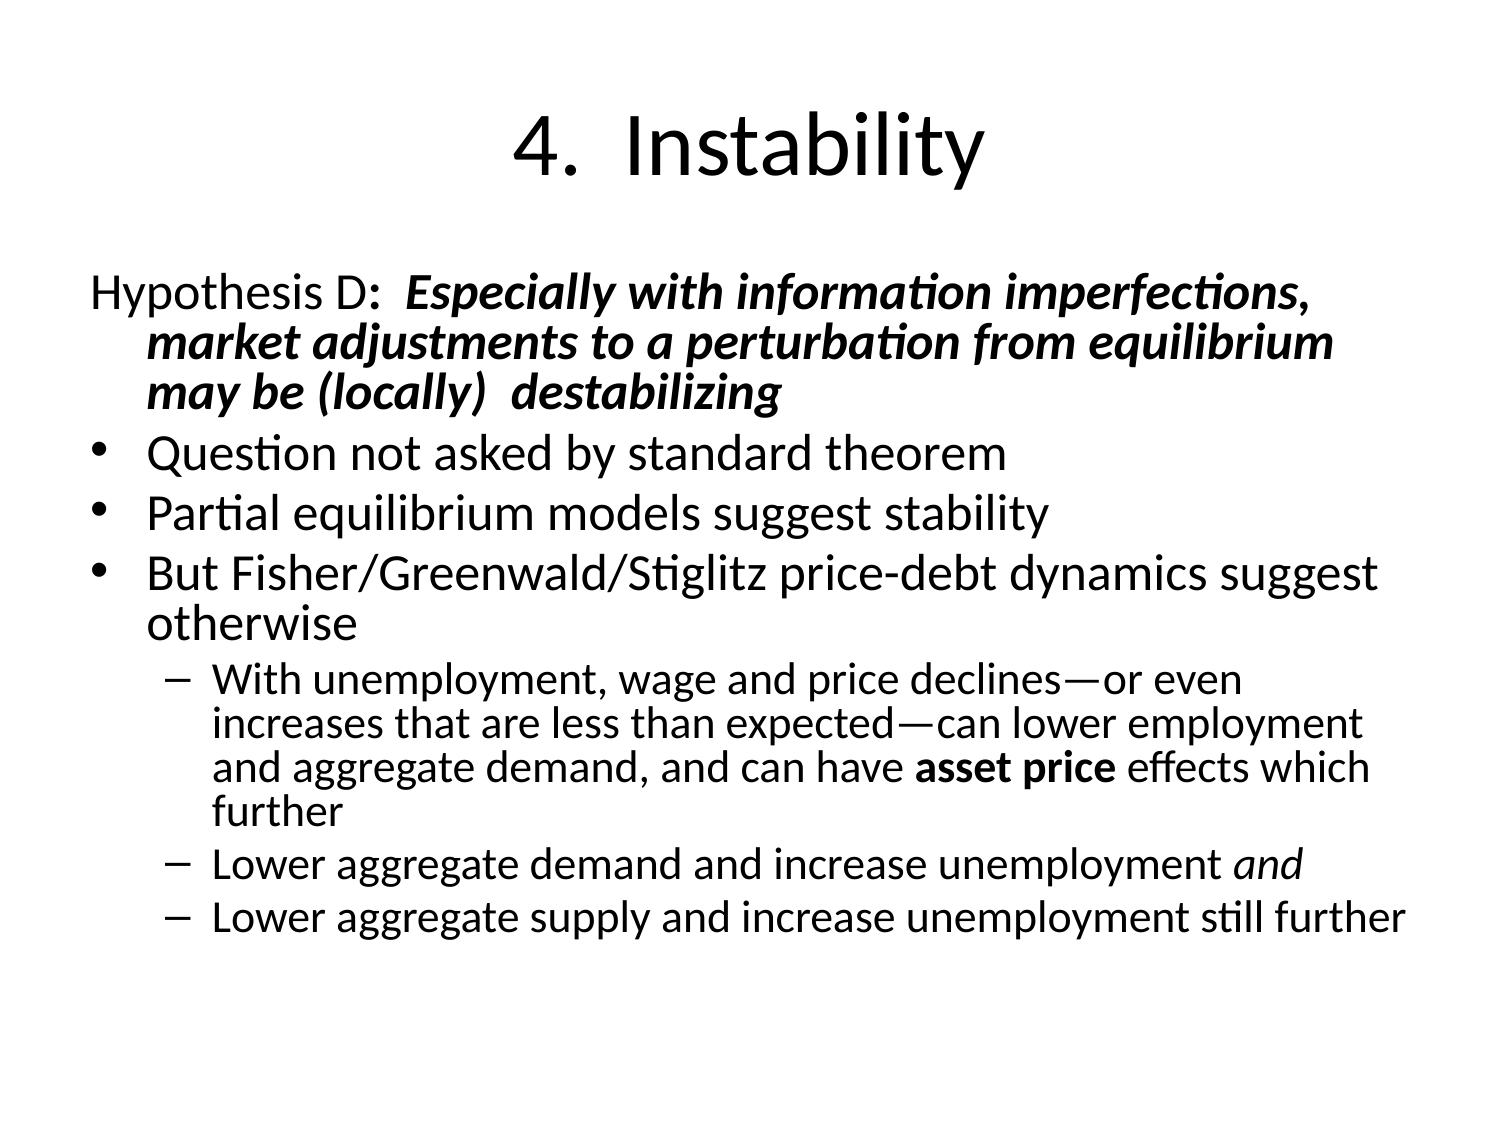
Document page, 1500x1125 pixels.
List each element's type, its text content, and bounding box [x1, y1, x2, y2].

list Hypothesis D: Especially with information imperfections, market adjustments to a perturbation from equilibrium may be (locally) destabilizing Question not asked by standard theorem Partial equilibrium models suggest stability But Fisher/Greenwald/Stiglitz price-debt dynamics suggest otherwise With unemployment, wage and price declines—or even increases that are less than expected—can lower employment and aggregate demand, and can have asset price effects which further Lower aggregate demand and increase unemployment and Lower aggregate supply and increase unemployment still further [74, 262, 1426, 1006]
title 4. Instability [74, 44, 1426, 233]
